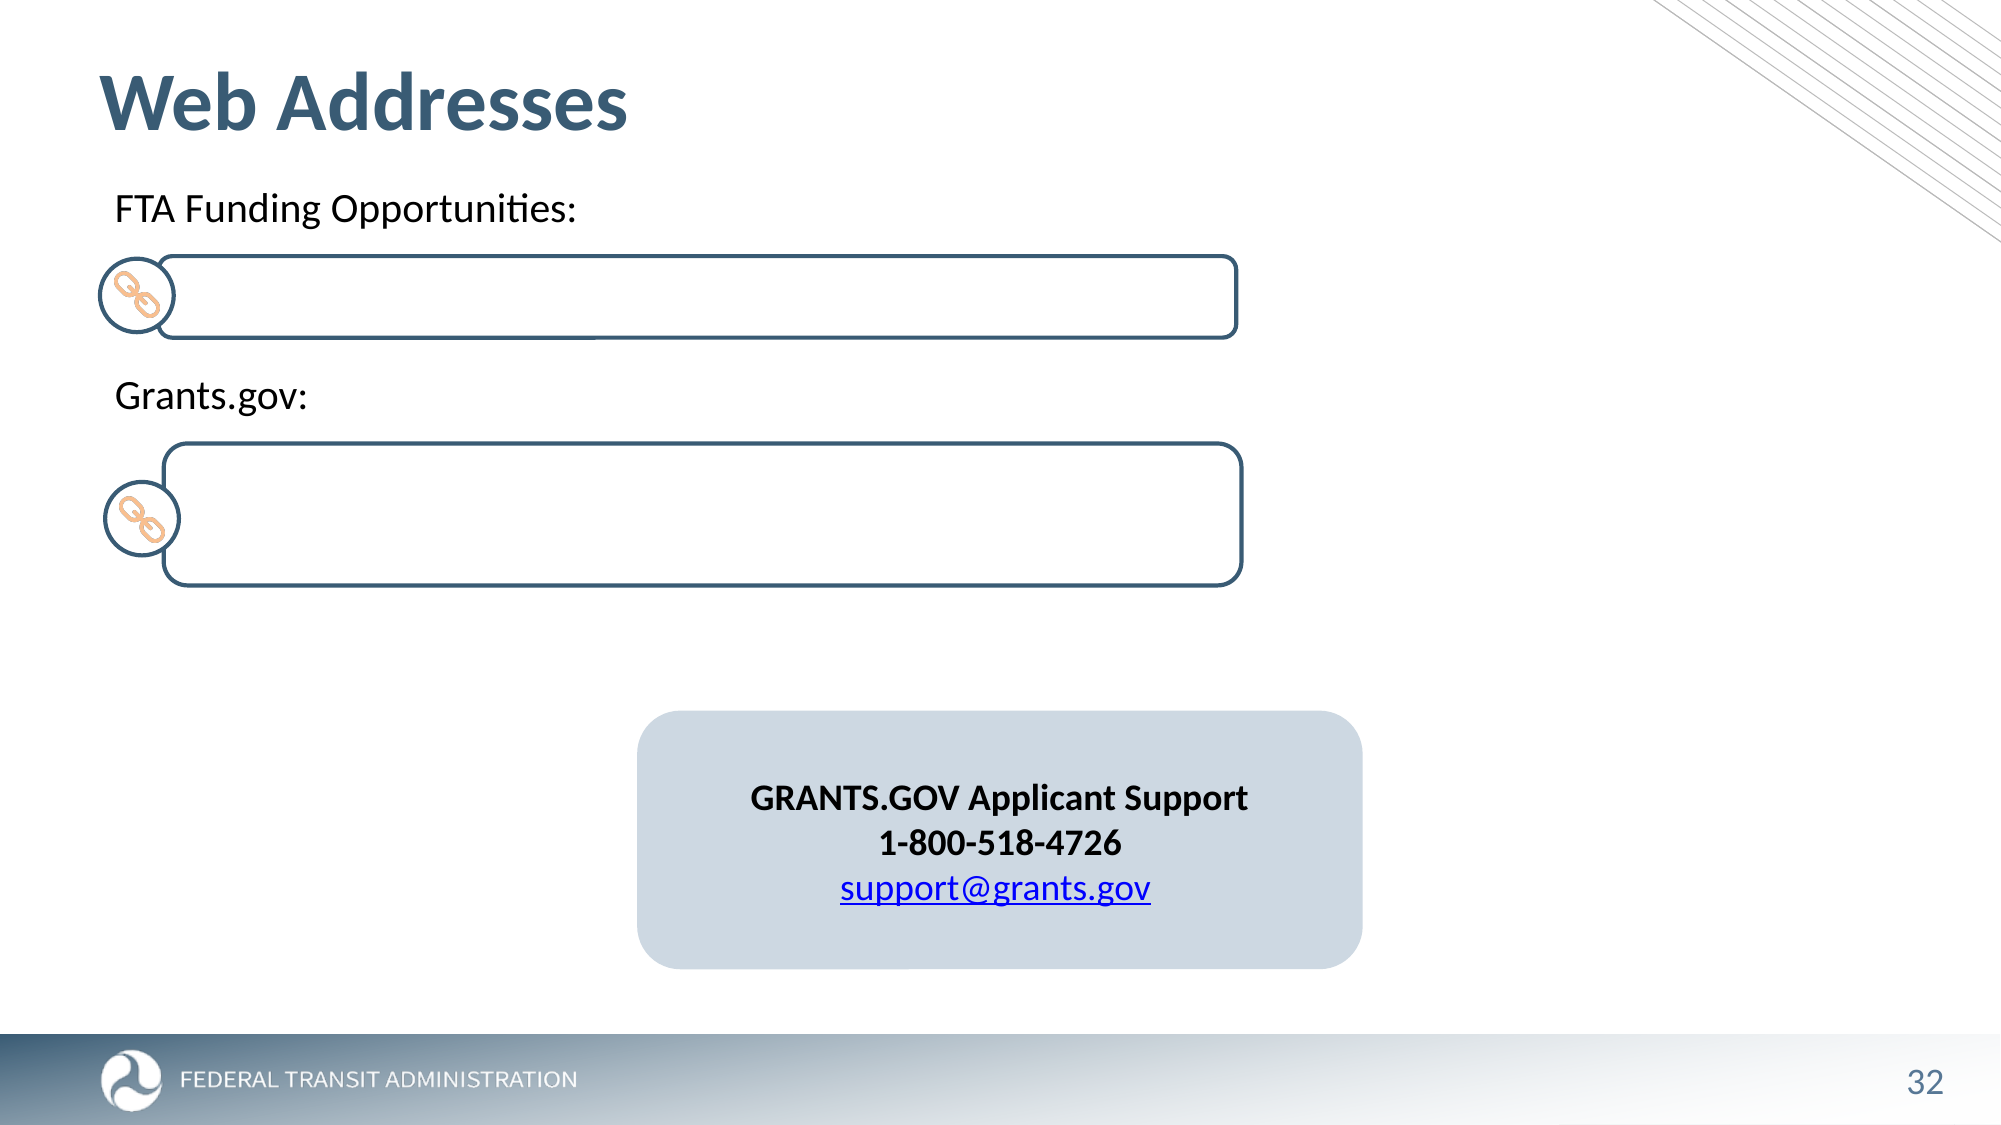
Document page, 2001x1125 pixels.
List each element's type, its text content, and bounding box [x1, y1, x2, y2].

title Web Addresses [83, 22, 1660, 173]
picture [180, 1070, 578, 1089]
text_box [104, 443, 1242, 586]
list FTA Funding Opportunities: Grants.gov: [99, 172, 1910, 769]
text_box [99, 255, 1237, 338]
text_box GRANTS.GOV Applicant Support 1-800-518-4726 support@grants.gov [635, 708, 1365, 972]
